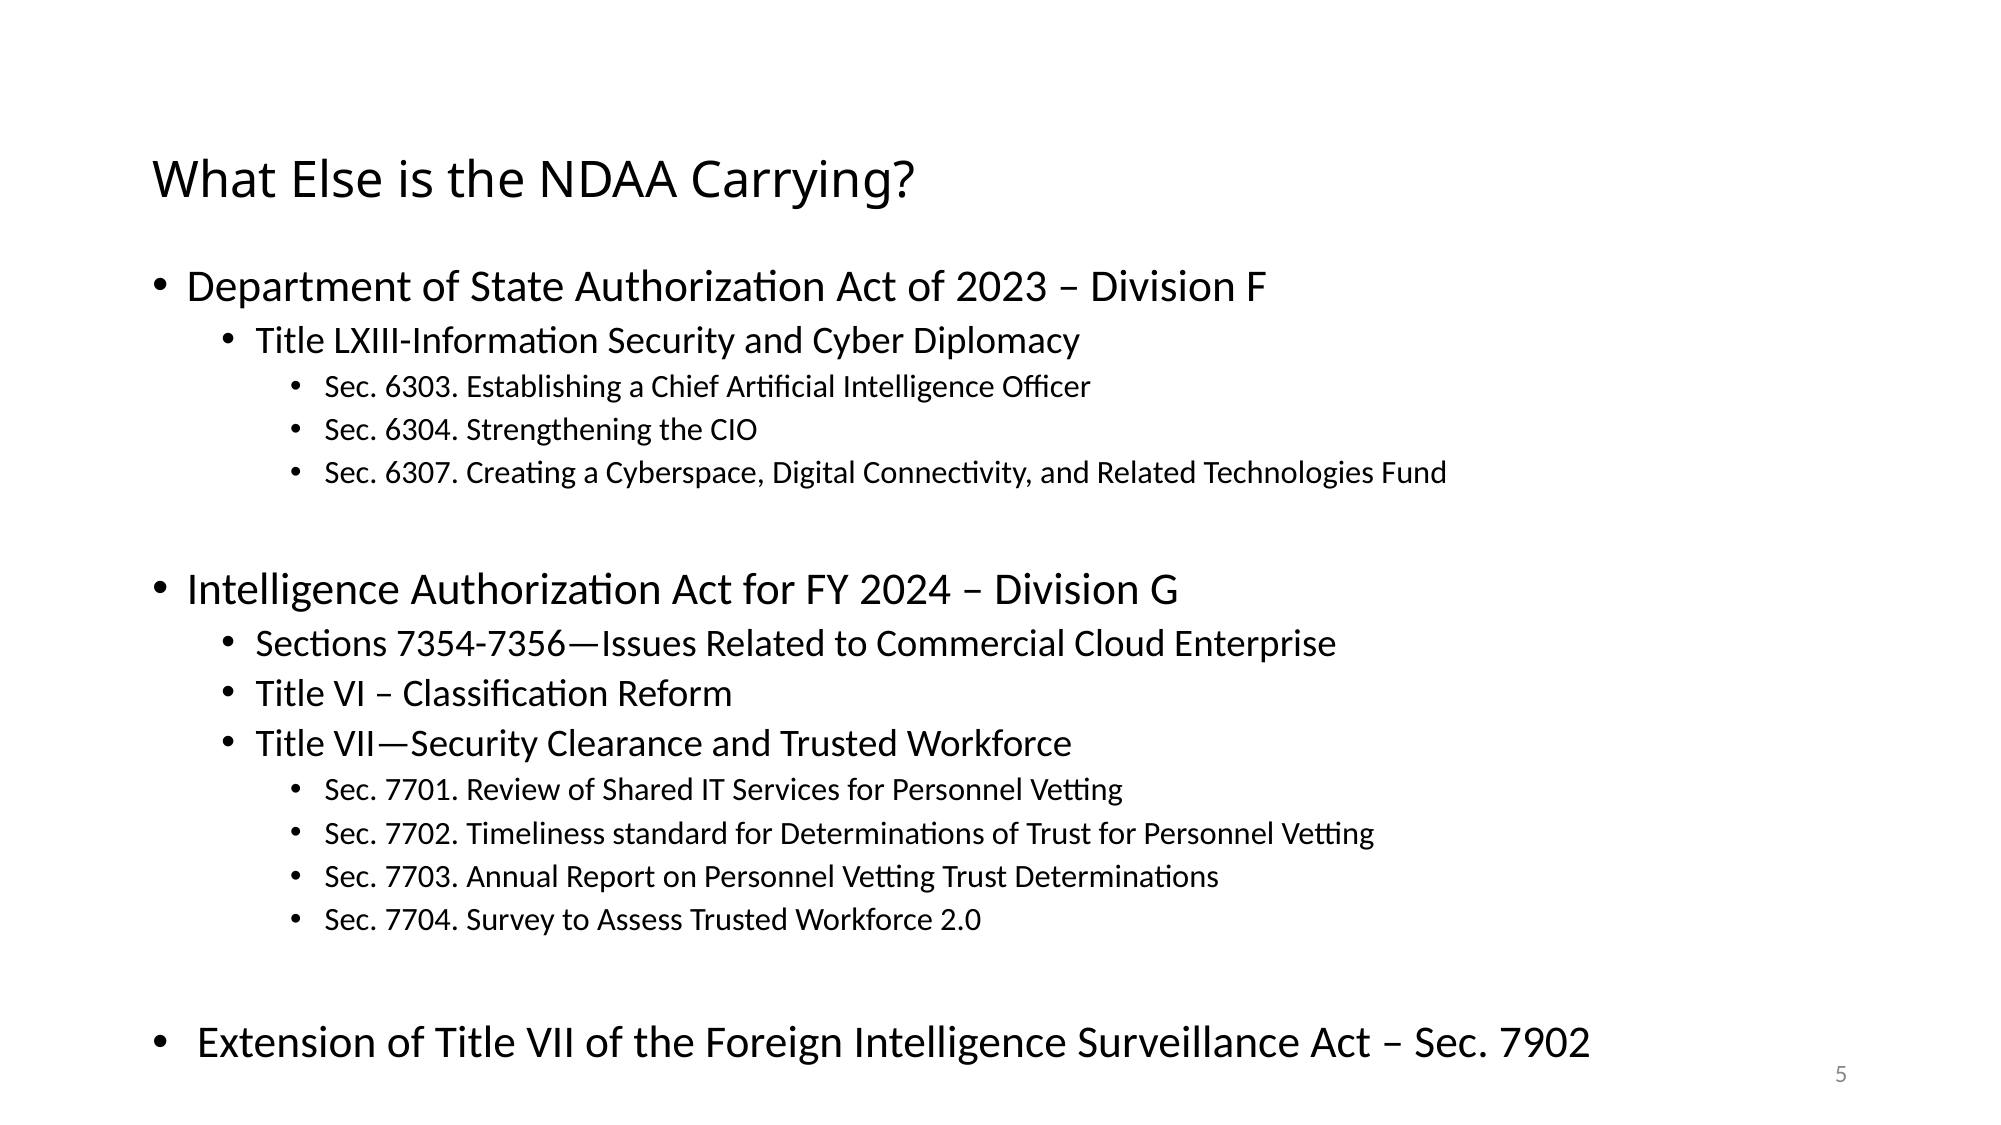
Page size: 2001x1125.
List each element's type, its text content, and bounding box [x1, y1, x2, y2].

slide_number 5 [1412, 1042, 1863, 1103]
list Department of State Authorization Act of 2023 – Division F Title LXIII-Information Security and Cyber Diplomacy Sec. 6303. Establishing a Chief Artificial Intelligence Officer Sec. 6304. Strengthening the CIO Sec. 6307. Creating a Cyberspace, Digital Connectivity, and Related Technologies Fund Intelligence Authorization Act for FY 2024 – Division G Sections 7354-7356—Issues Related to Commercial Cloud Enterprise Title VI – Classification Reform Title VII—Security Clearance and Trusted Workforce Sec. 7701. Review of Shared IT Services for Personnel Vetting Sec. 7702. Timeliness standard for Determinations of Trust for Personnel Vetting Sec. 7703. Annual Report on Personnel Vetting Trust Determinations Sec. 7704. Survey to Assess Trusted Workforce 2.0 Extension of Title VII of the Foreign Intelligence Surveillance Act – Sec. 7902 [137, 254, 1809, 1079]
title What Else is the NDAA Carrying? [137, 146, 1863, 278]
